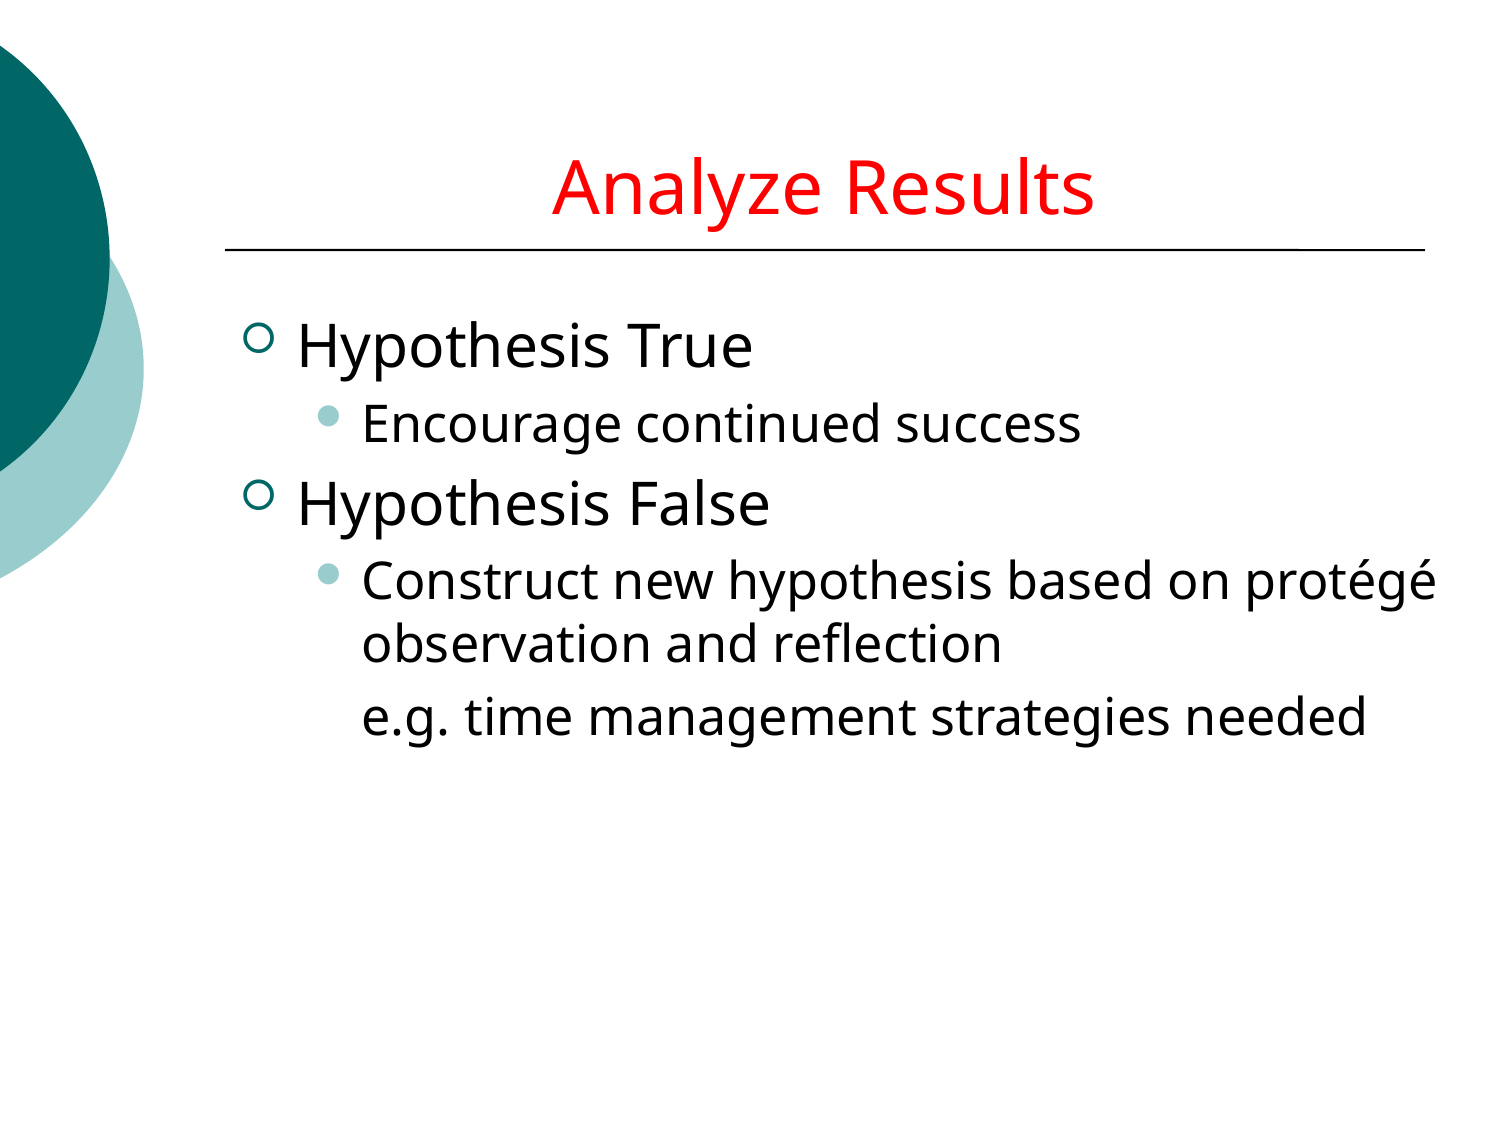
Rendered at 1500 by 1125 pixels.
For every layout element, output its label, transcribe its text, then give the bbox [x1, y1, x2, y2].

list Hypothesis True Encourage continued success Hypothesis False Construct new hypothesis based on protégé observation and reflection e.g. time management strategies needed [224, 299, 1500, 975]
title Analyze Results [224, 49, 1425, 238]
